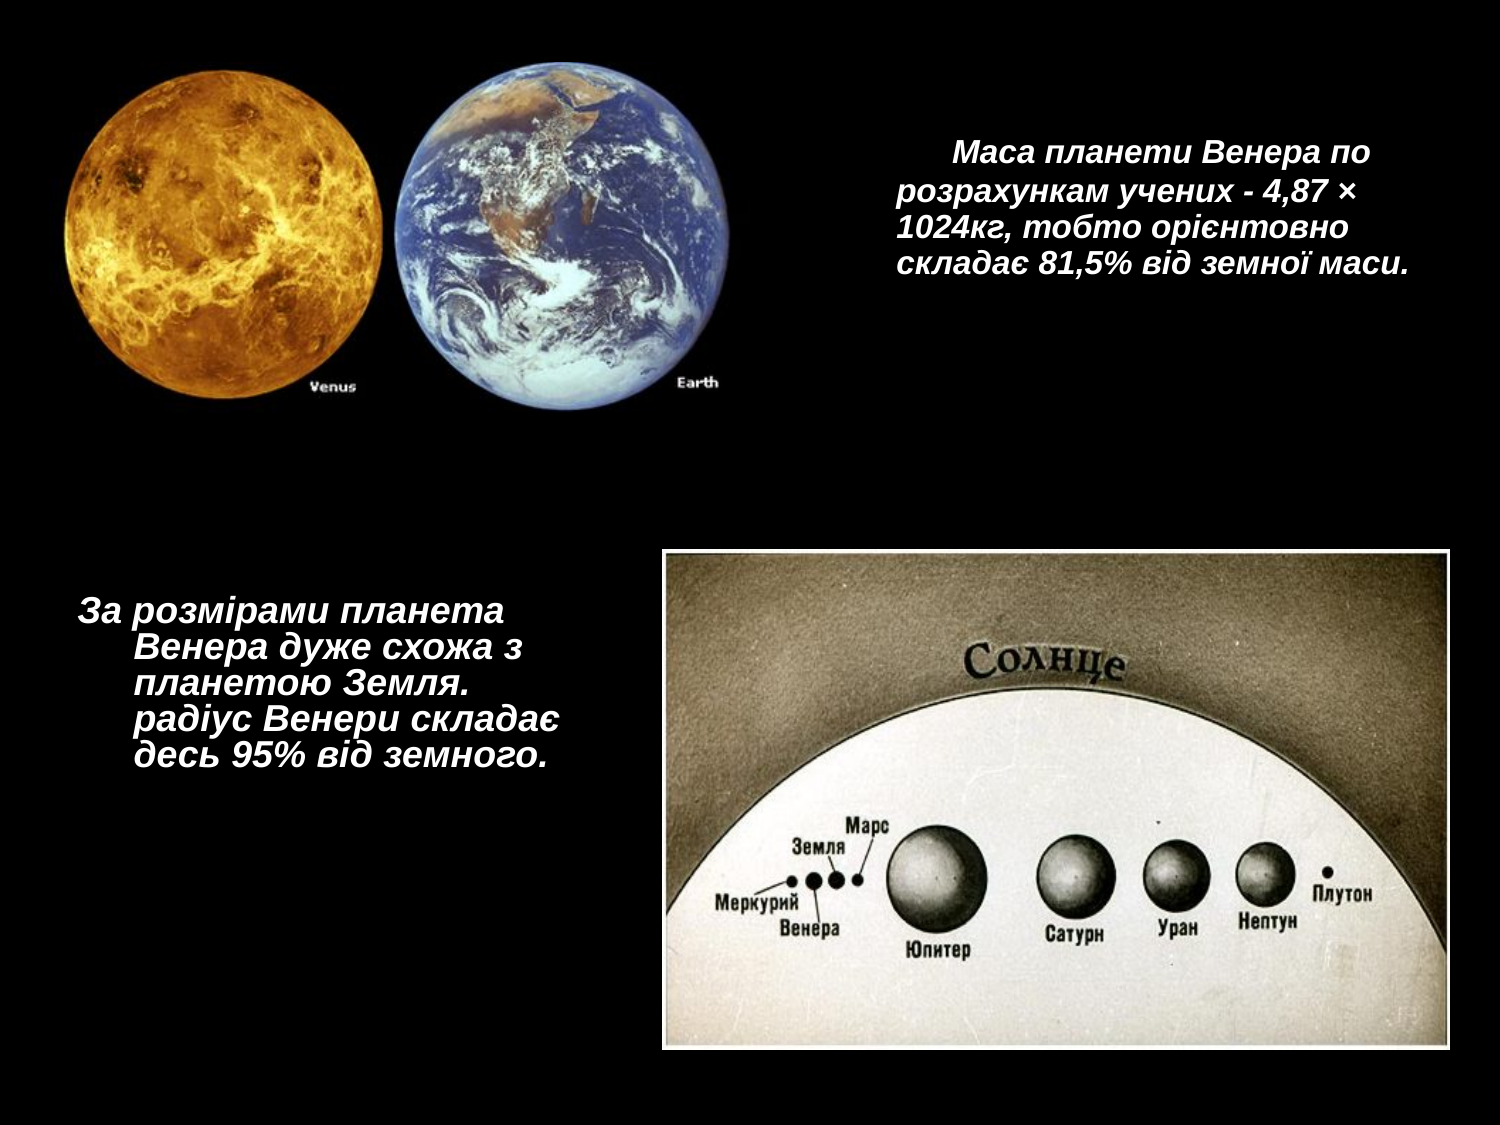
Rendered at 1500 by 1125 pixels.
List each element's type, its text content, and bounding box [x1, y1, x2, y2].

picture [49, 62, 751, 413]
picture [662, 549, 1451, 1051]
text_box За розмірами планета Венера дуже схожа з планетою Земля. радіус Венери складає десь 95% від земного. [62, 587, 613, 783]
list Маса планети Венера по розрахункам учених - 4,87 × 1024кг, тобто орієнтовно складає 81,5% від земної маси. [824, 112, 1438, 301]
